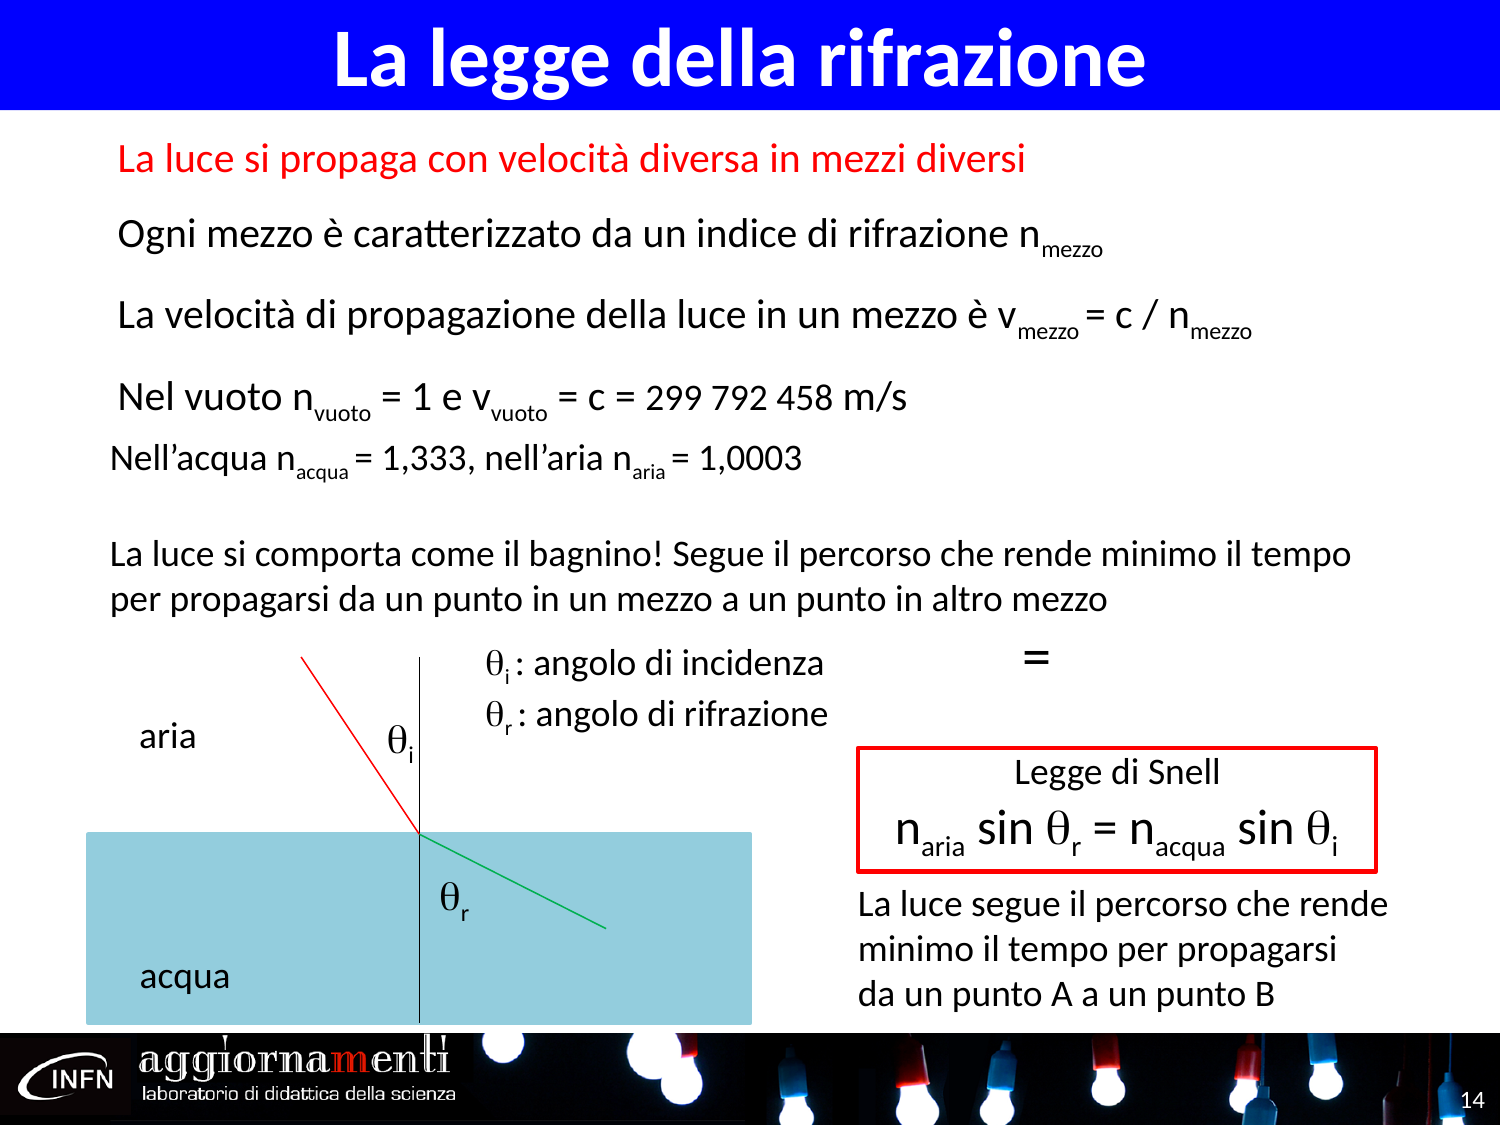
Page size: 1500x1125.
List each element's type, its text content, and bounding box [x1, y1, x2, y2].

text_box qi [425, 704, 596, 776]
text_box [419, 833, 607, 929]
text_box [300, 656, 420, 835]
text_box [423, 832, 752, 1025]
text_box acqua [124, 943, 246, 1004]
text_box [856, 746, 1378, 874]
slide_number 14 [1149, 1068, 1500, 1125]
text_box [86, 832, 415, 1025]
picture [0, 1033, 1500, 1125]
text_box La luce segue il percorso che rende minimo il tempo per propagarsi da un punto A a un punto B [843, 871, 1405, 1022]
text_box La luce si propaga con velocità diversa in mezzi diversi Ogni mezzo è caratterizzato da un indice di rifrazione nmezzo La velocità di propagazione della luce in un mezzo è vmezzo = c / nmezzo Nel vuoto nvuoto = 1 e vvuoto = c = 299 792 458 m/s [102, 123, 1268, 425]
text_box aria [124, 704, 212, 764]
text_box Legge di Snell [999, 739, 1236, 746]
text_box qi : angolo di incidenza qr : angolo di rifrazione [470, 630, 886, 748]
text_box La legge della rifrazione [0, 0, 1500, 111]
text_box Nell’acqua nacqua = 1,333, nell’aria naria = 1,0003 La luce si comporta come il bagnino! Segue il percorso che rende minimo il tempo per propagarsi da un punto in un mezzo a un punto in altro mezzo [95, 425, 1368, 627]
